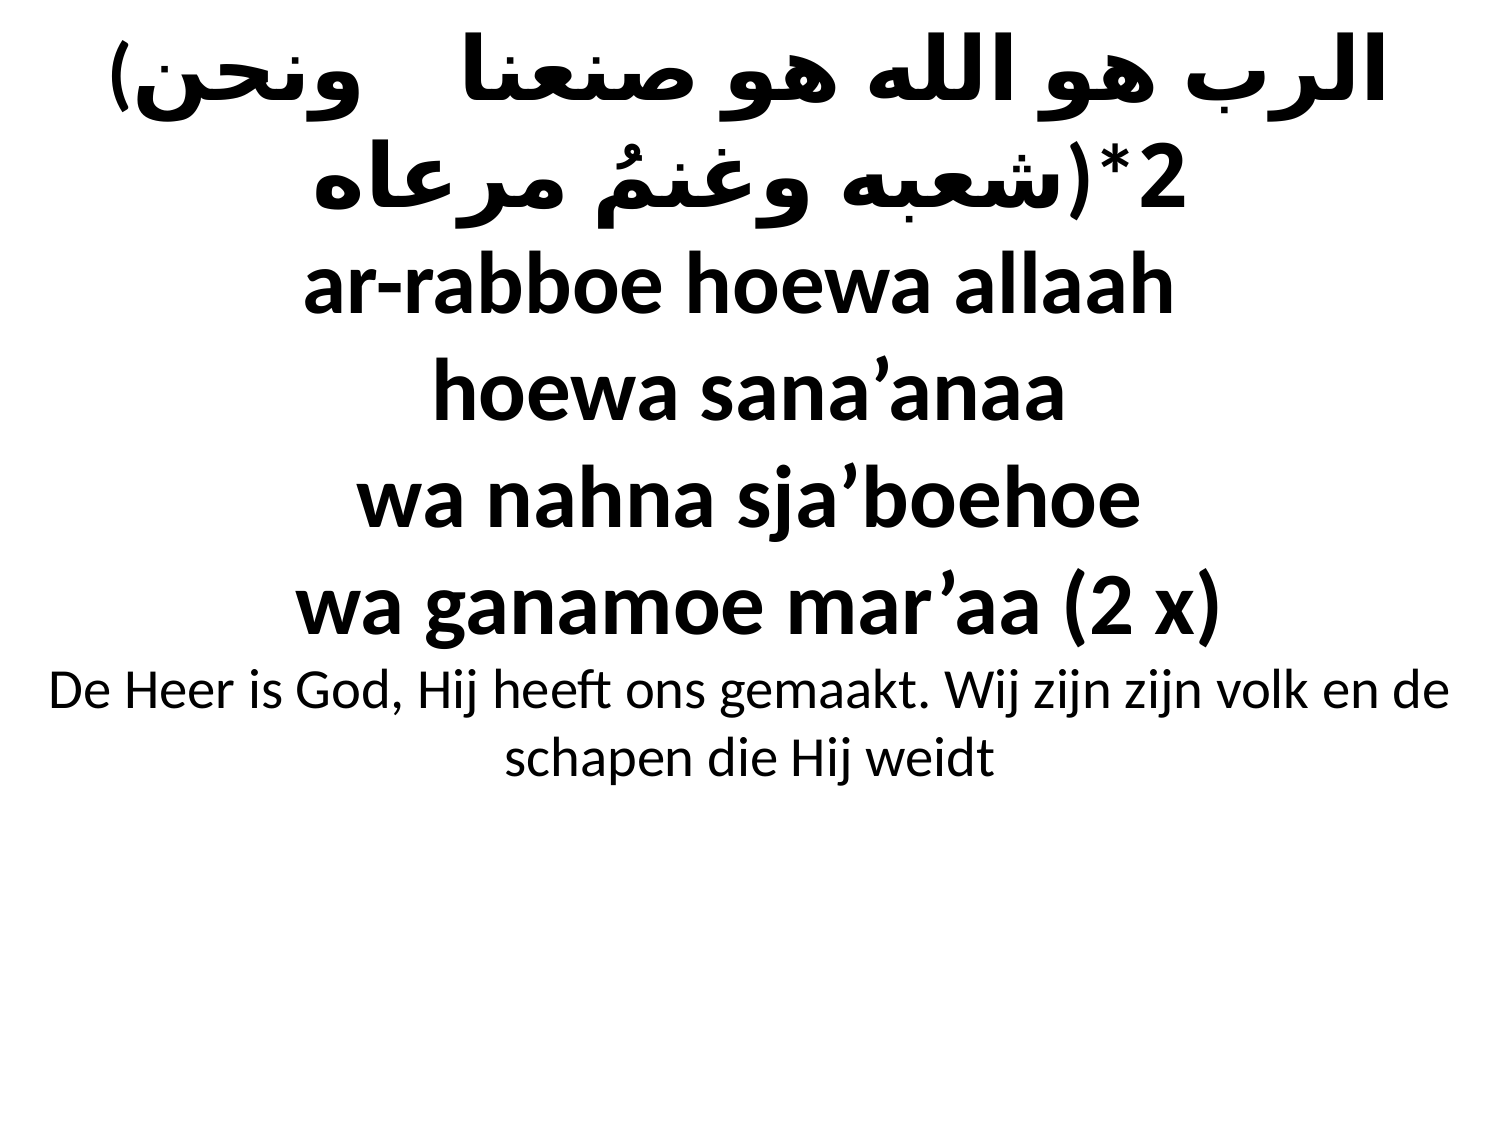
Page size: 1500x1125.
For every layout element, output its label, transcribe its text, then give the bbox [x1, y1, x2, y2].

title (الرب هو الله هو صنعنا ونحن شعبه وغنمُ مرعاه)*2 ar-rabboe hoewa allaah hoewa sana’anaa wa nahna sja’boehoe wa ganamoe mar’aa (2 x) De Heer is God, Hij heeft ons gemaakt. Wij zijn zijn volk en de schapen die Hij weidt [0, 0, 1500, 799]
